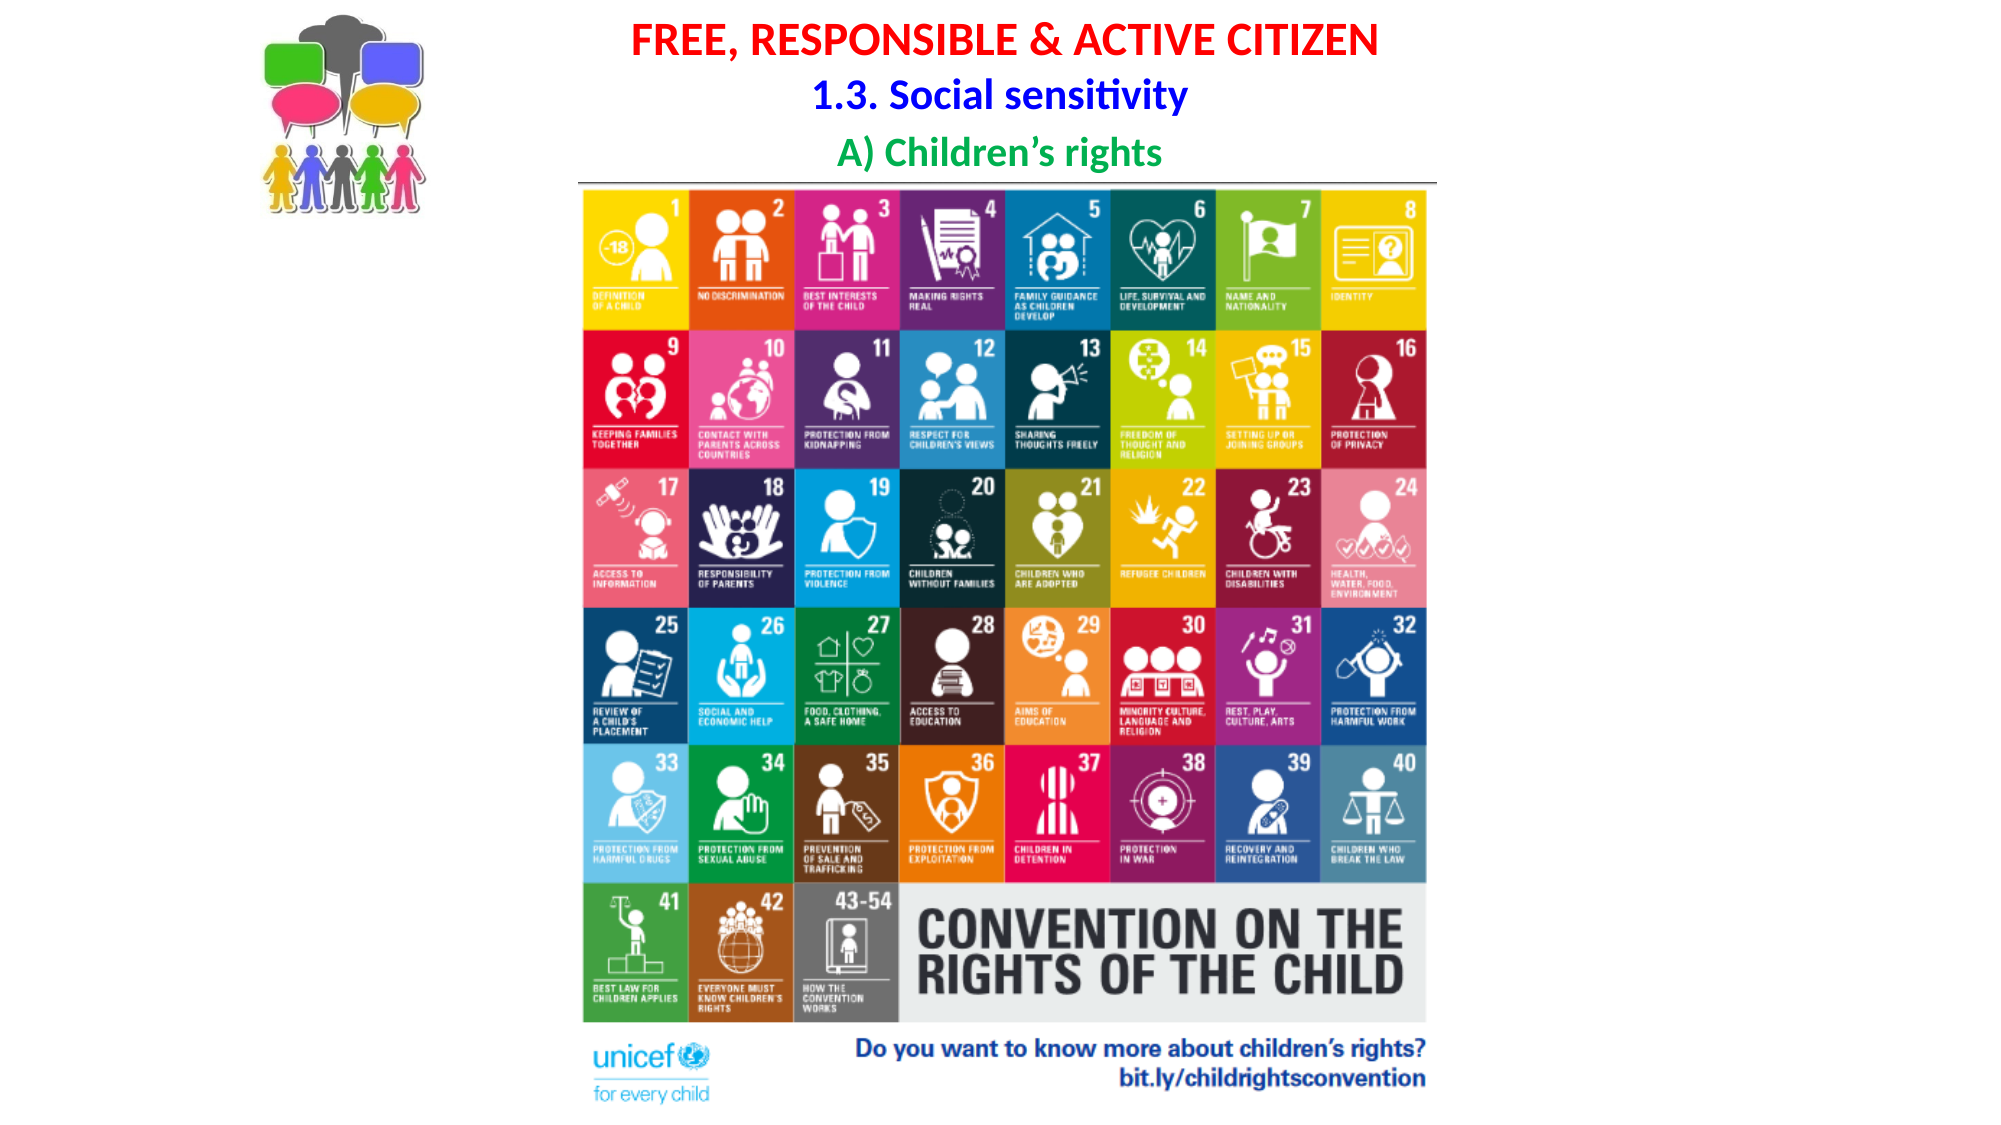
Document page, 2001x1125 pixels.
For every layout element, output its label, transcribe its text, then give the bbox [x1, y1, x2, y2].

picture [249, 0, 438, 235]
picture [578, 182, 1437, 1112]
text_box FREE, RESPONSIBLE & ACTIVE CITIZEN [438, 0, 1668, 58]
text_box 1.3. Social sensitivity [438, 58, 1750, 117]
text_box Α) Children’s rights [438, 117, 1750, 182]
